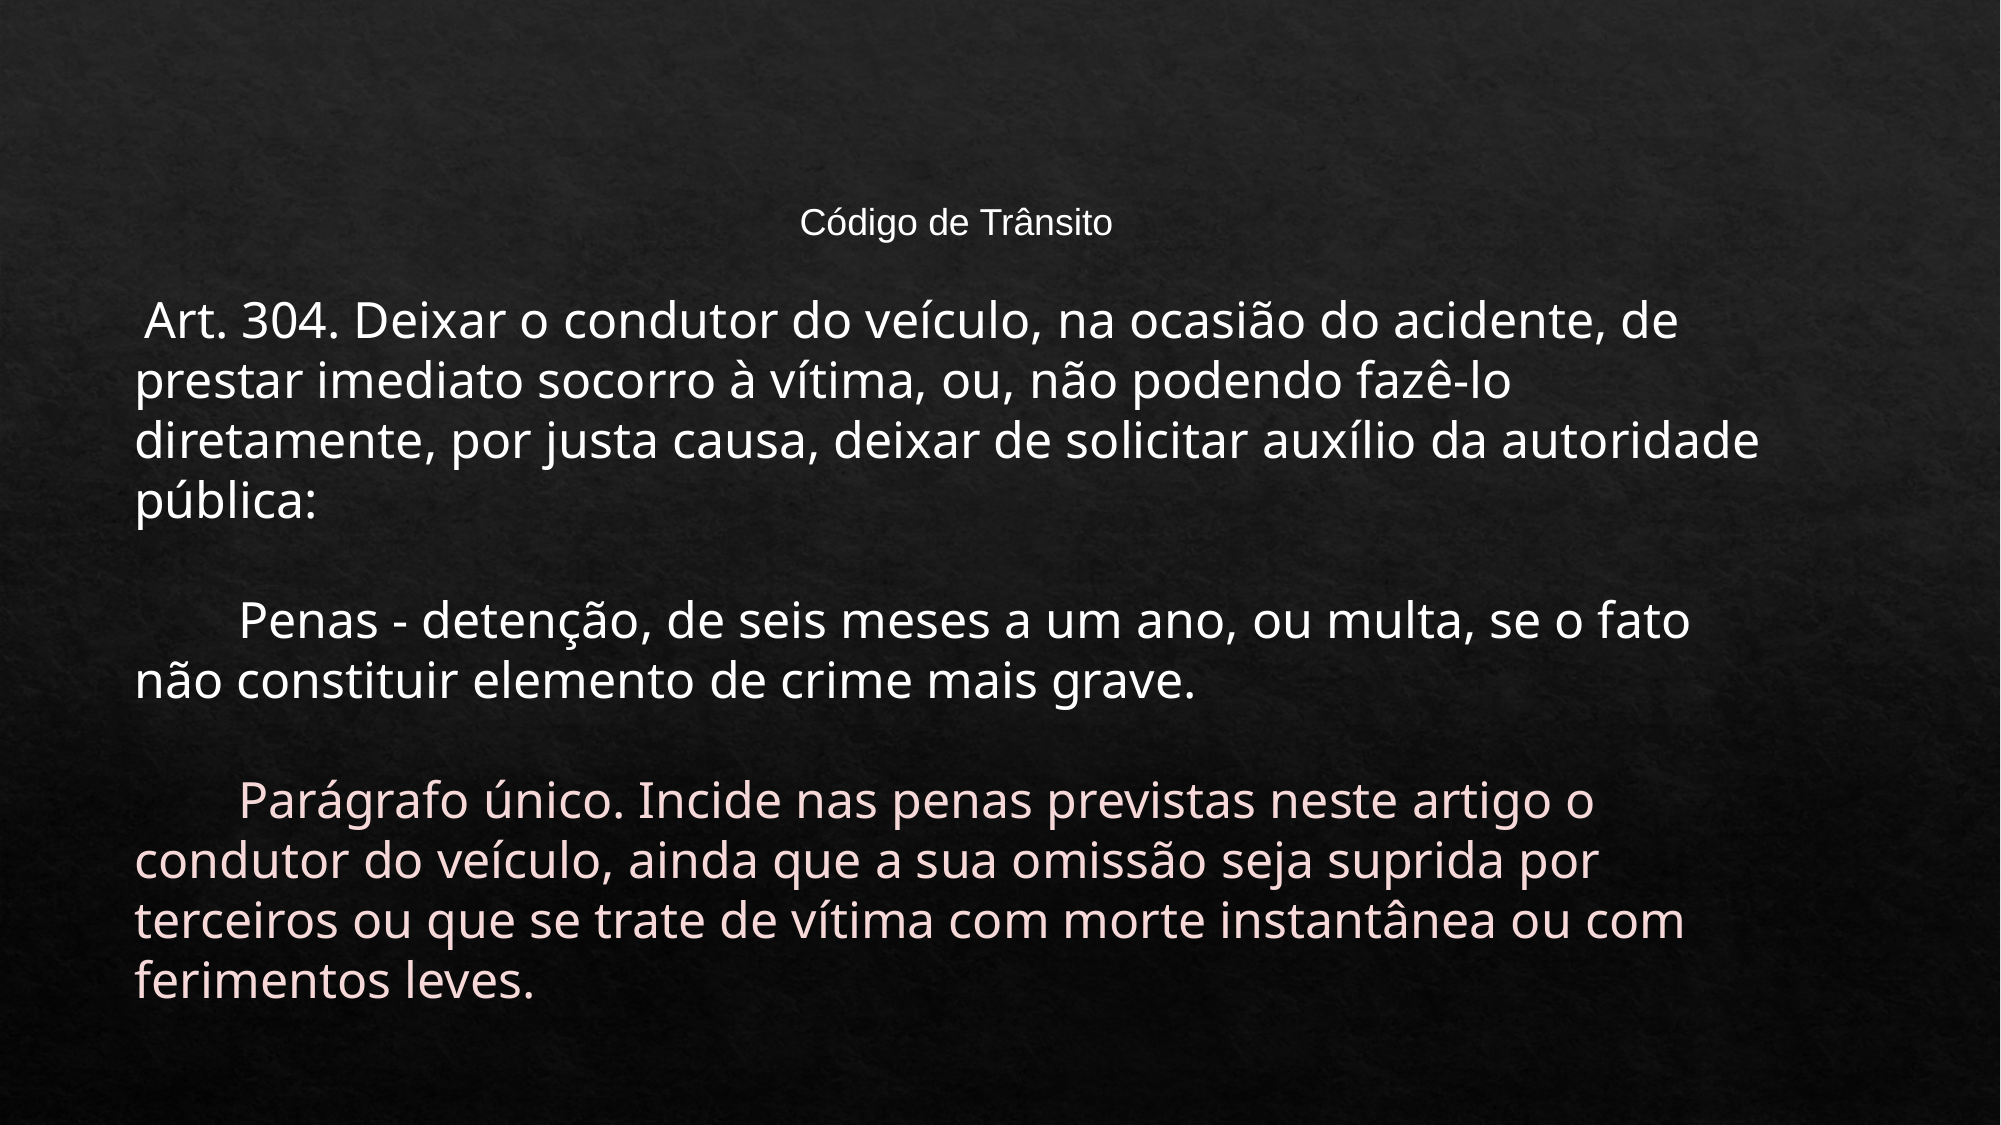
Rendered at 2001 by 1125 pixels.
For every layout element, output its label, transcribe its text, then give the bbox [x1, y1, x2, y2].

text_box Código de Trânsito Art. 304. Deixar o condutor do veículo, na ocasião do acidente, de prestar imediato socorro à vítima, ou, não podendo fazê-lo diretamente, por justa causa, deixar de solicitar auxílio da autoridade pública: Penas - detenção, de seis meses a um ano, ou multa, se o fato não constituir elemento de crime mais grave. Parágrafo único. Incide nas penas previstas neste artigo o condutor do veículo, ainda que a sua omissão seja suprida por terceiros ou que se trate de vítima com morte instantânea ou com ferimentos leves. [119, 145, 1794, 1061]
